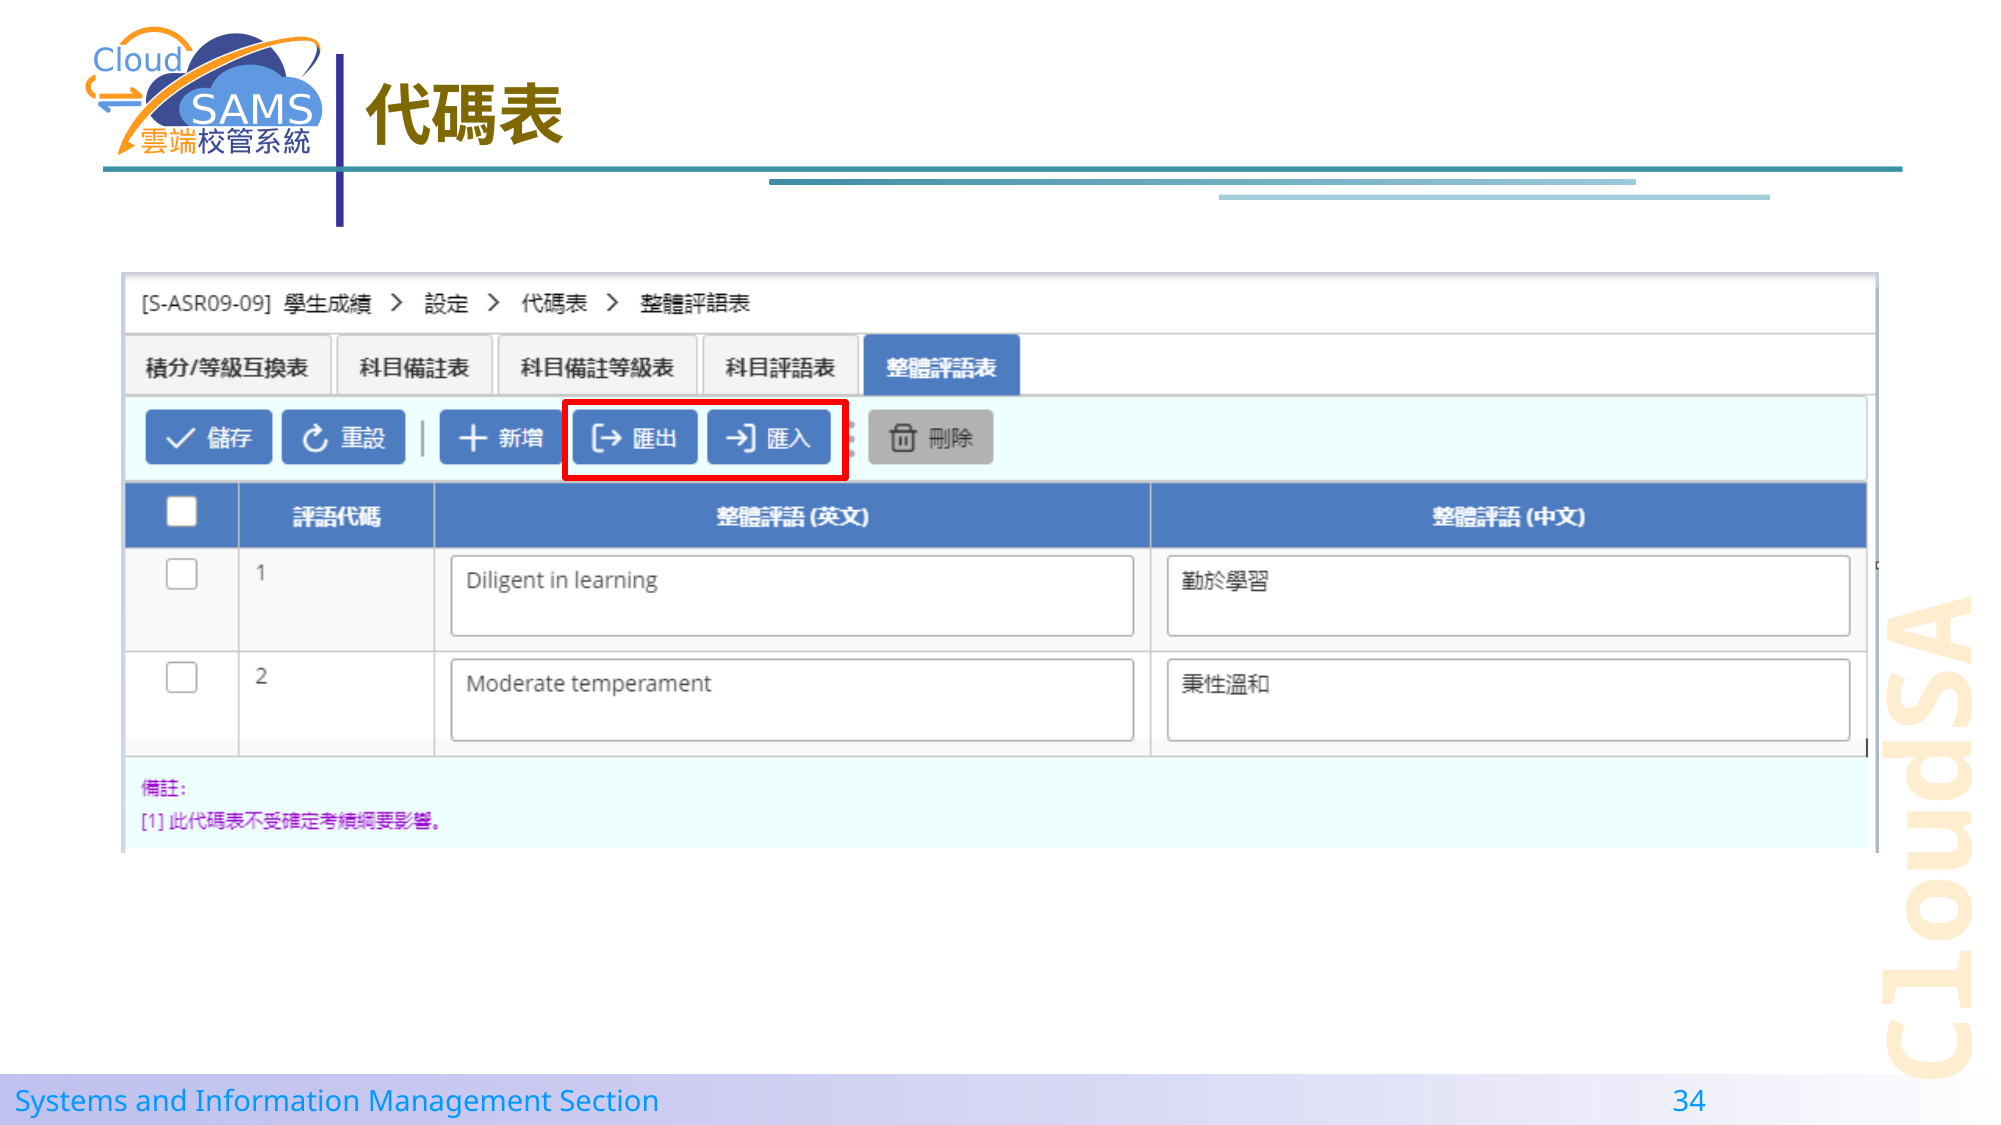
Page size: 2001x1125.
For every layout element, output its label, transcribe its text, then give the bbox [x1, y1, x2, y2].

picture [121, 272, 1879, 853]
title 代碼表 [349, 36, 846, 161]
picture [79, 13, 327, 156]
